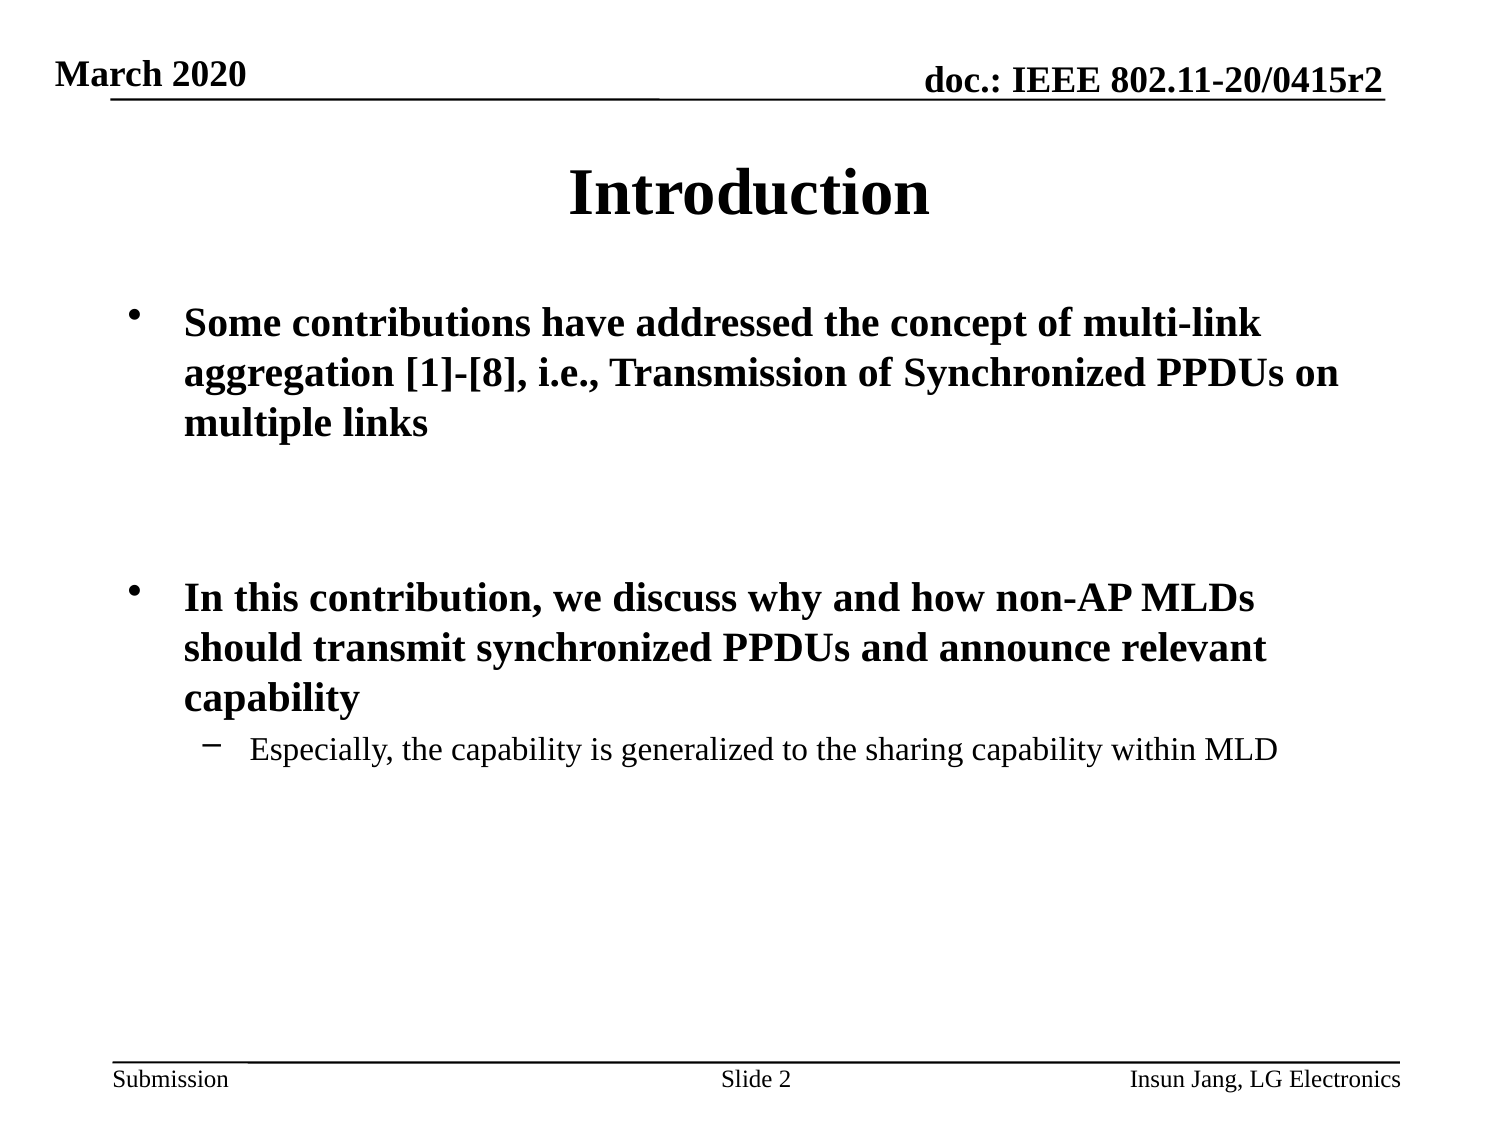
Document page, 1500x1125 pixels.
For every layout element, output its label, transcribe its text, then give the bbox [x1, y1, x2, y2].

footer Insun Jang, LG Electronics [1125, 1061, 1402, 1093]
slide_number Slide 2 [712, 1061, 800, 1093]
title Introduction [112, 112, 1388, 263]
list Some contributions have addressed the concept of multi-link aggregation [1]-[8], i.e., Transmission of Synchronized PPDUs on multiple links In this contribution, we discuss why and how non-AP MLDs should transmit synchronized PPDUs and announce relevant capability Especially, the capability is generalized to the sharing capability within MLD [112, 287, 1388, 1000]
